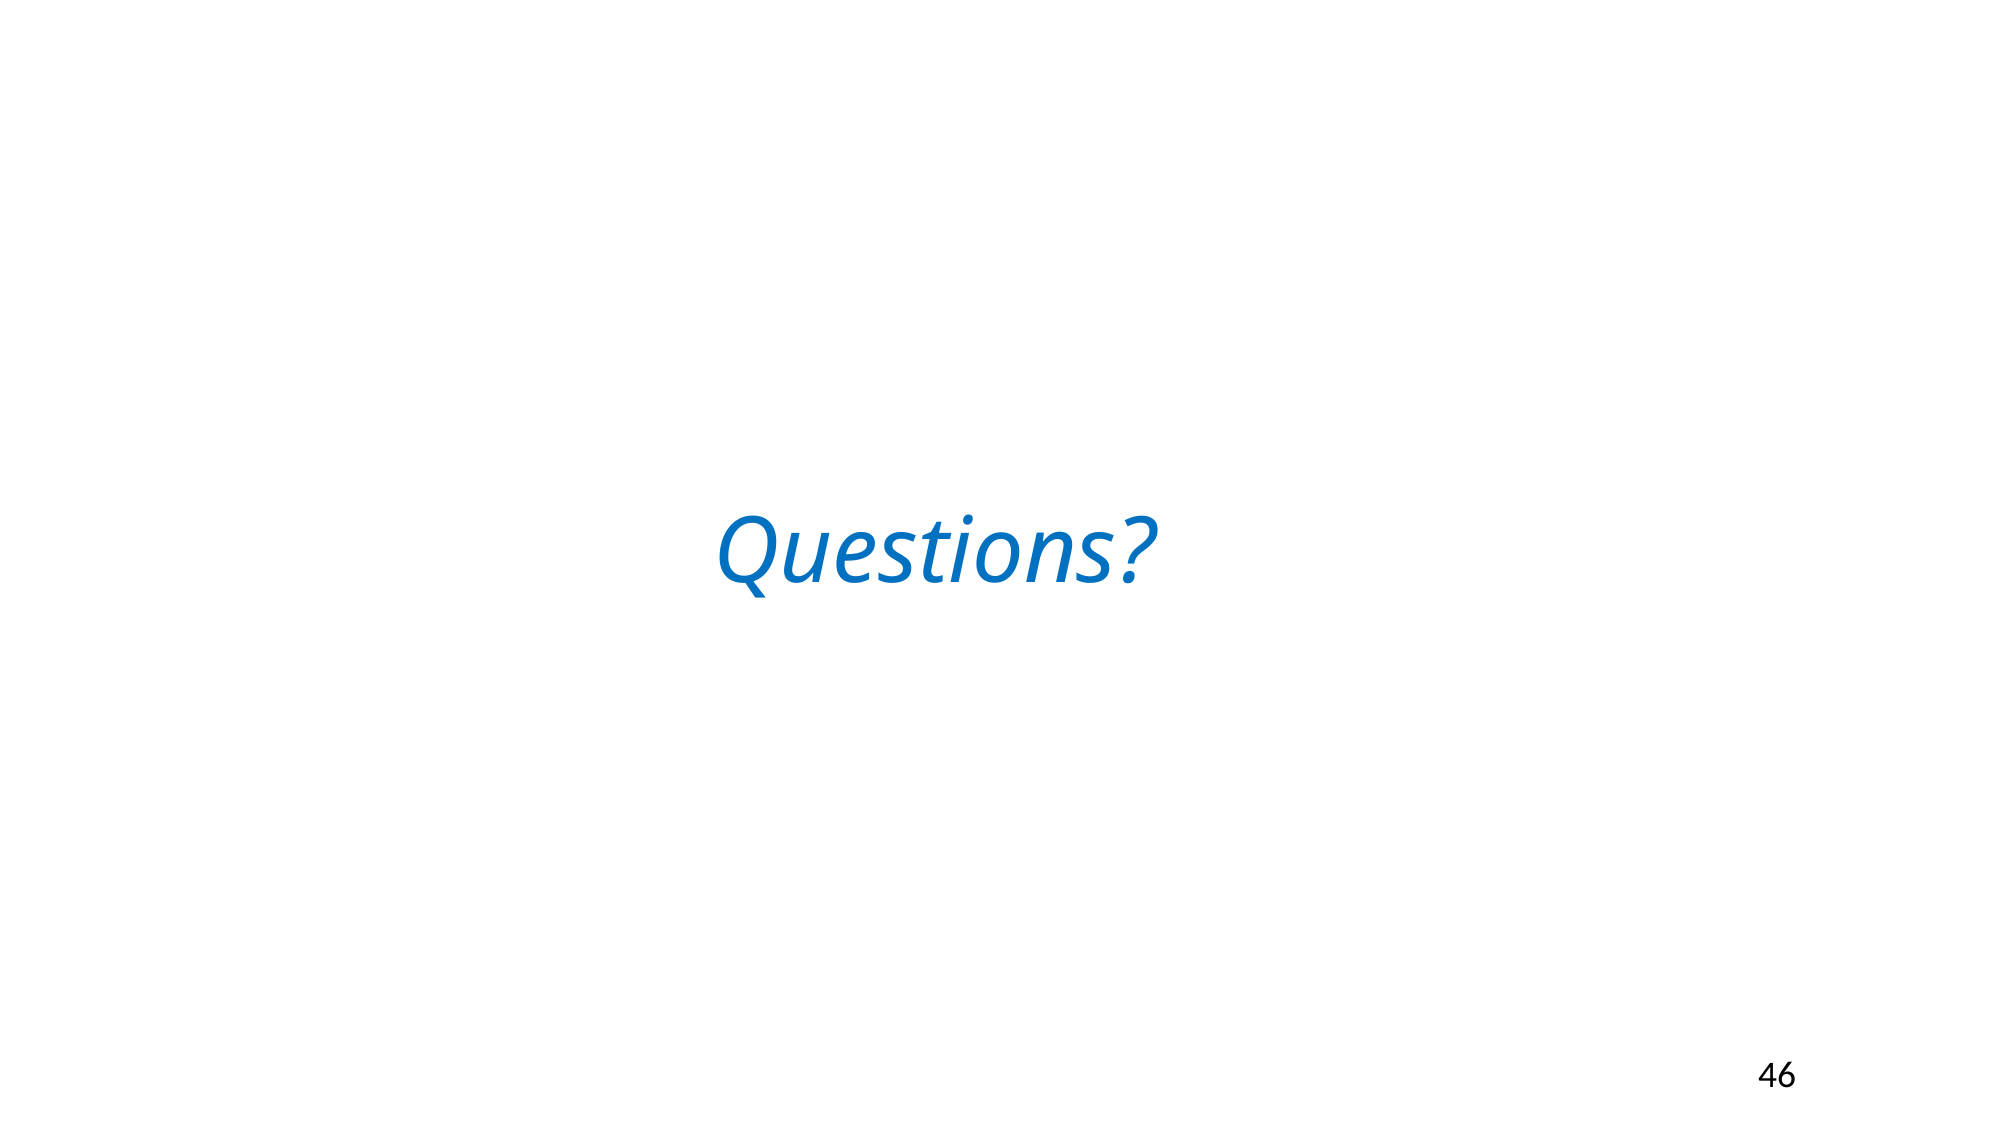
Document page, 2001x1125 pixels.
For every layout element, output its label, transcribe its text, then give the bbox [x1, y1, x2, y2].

title Questions? [698, 443, 1317, 662]
